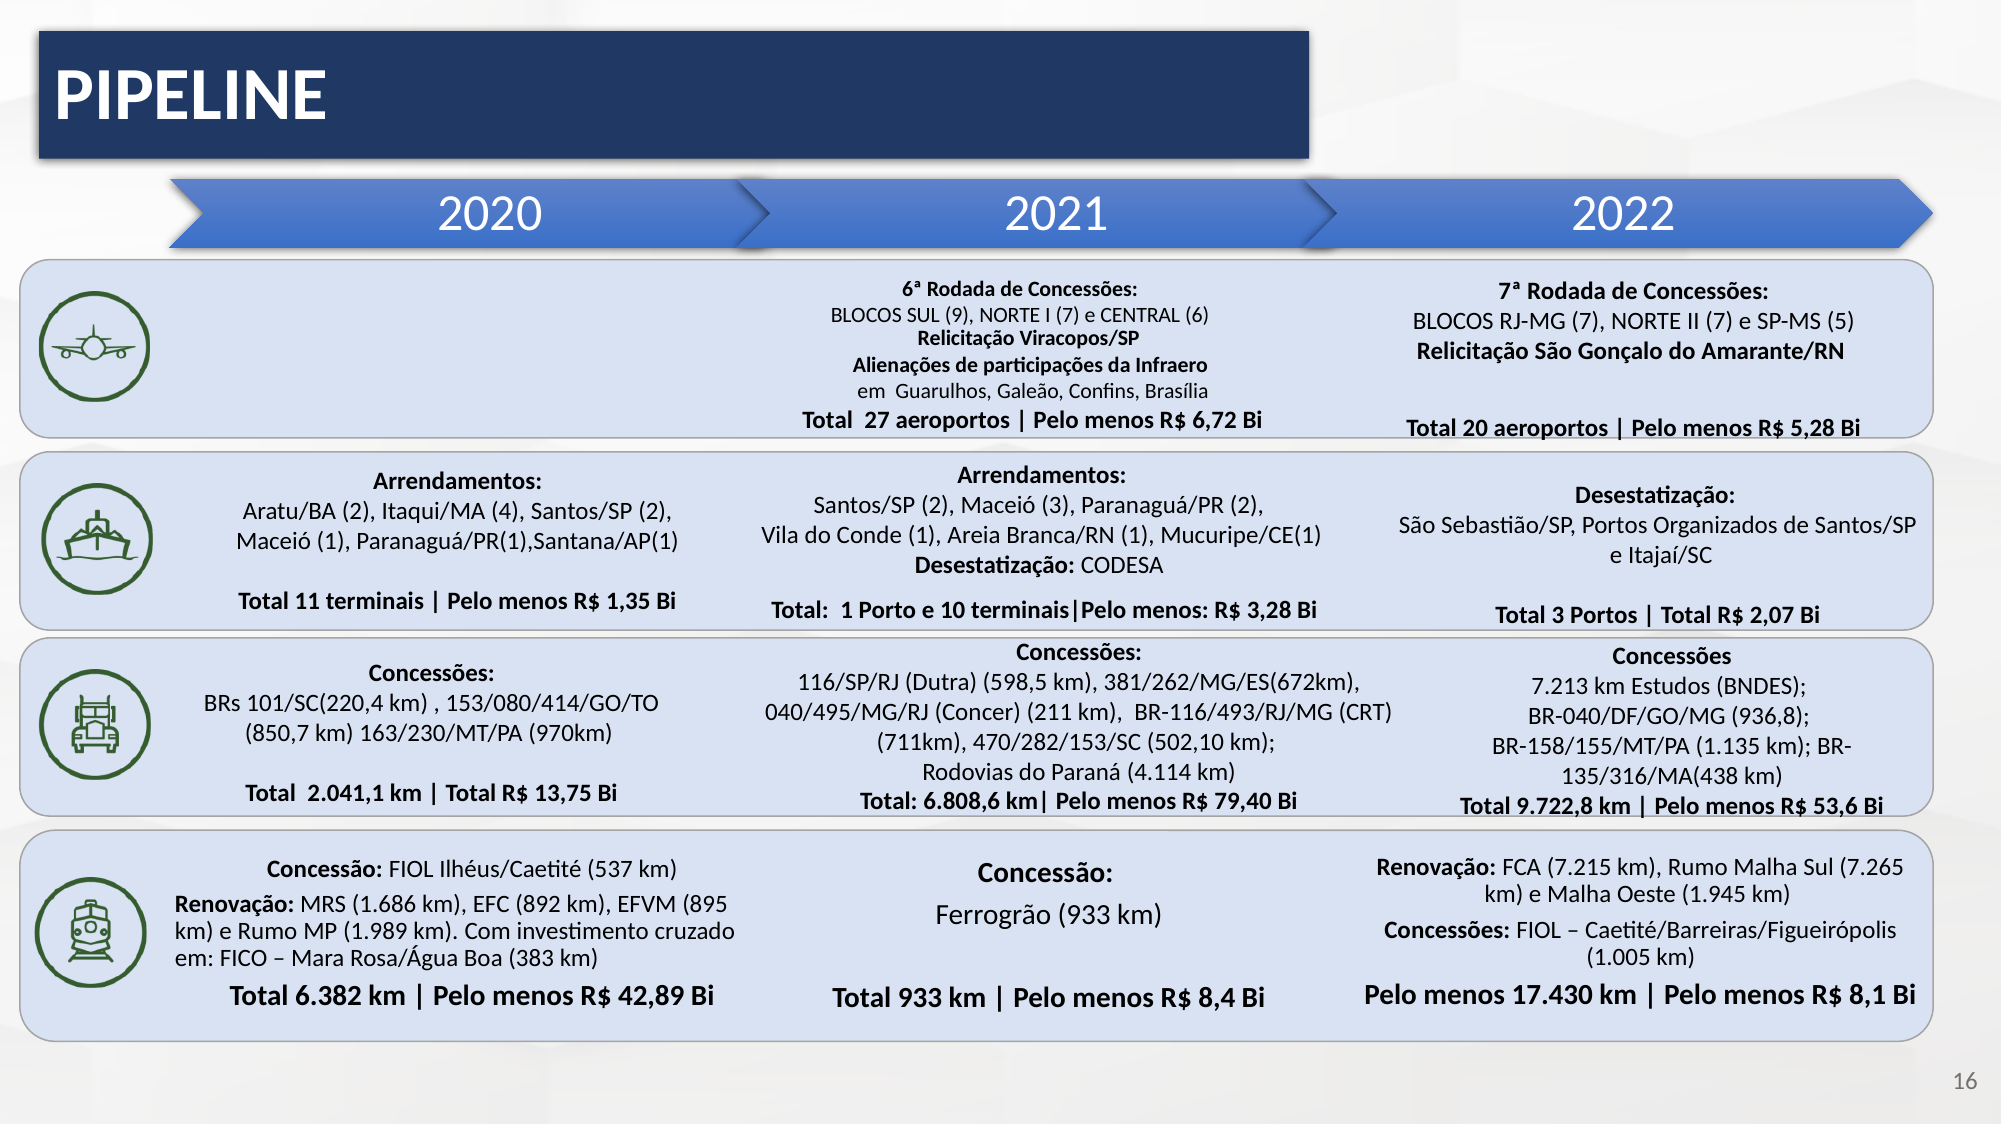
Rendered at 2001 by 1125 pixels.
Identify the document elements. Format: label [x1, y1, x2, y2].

text_box [169, 178, 1934, 248]
picture [0, 0, 2001, 1125]
